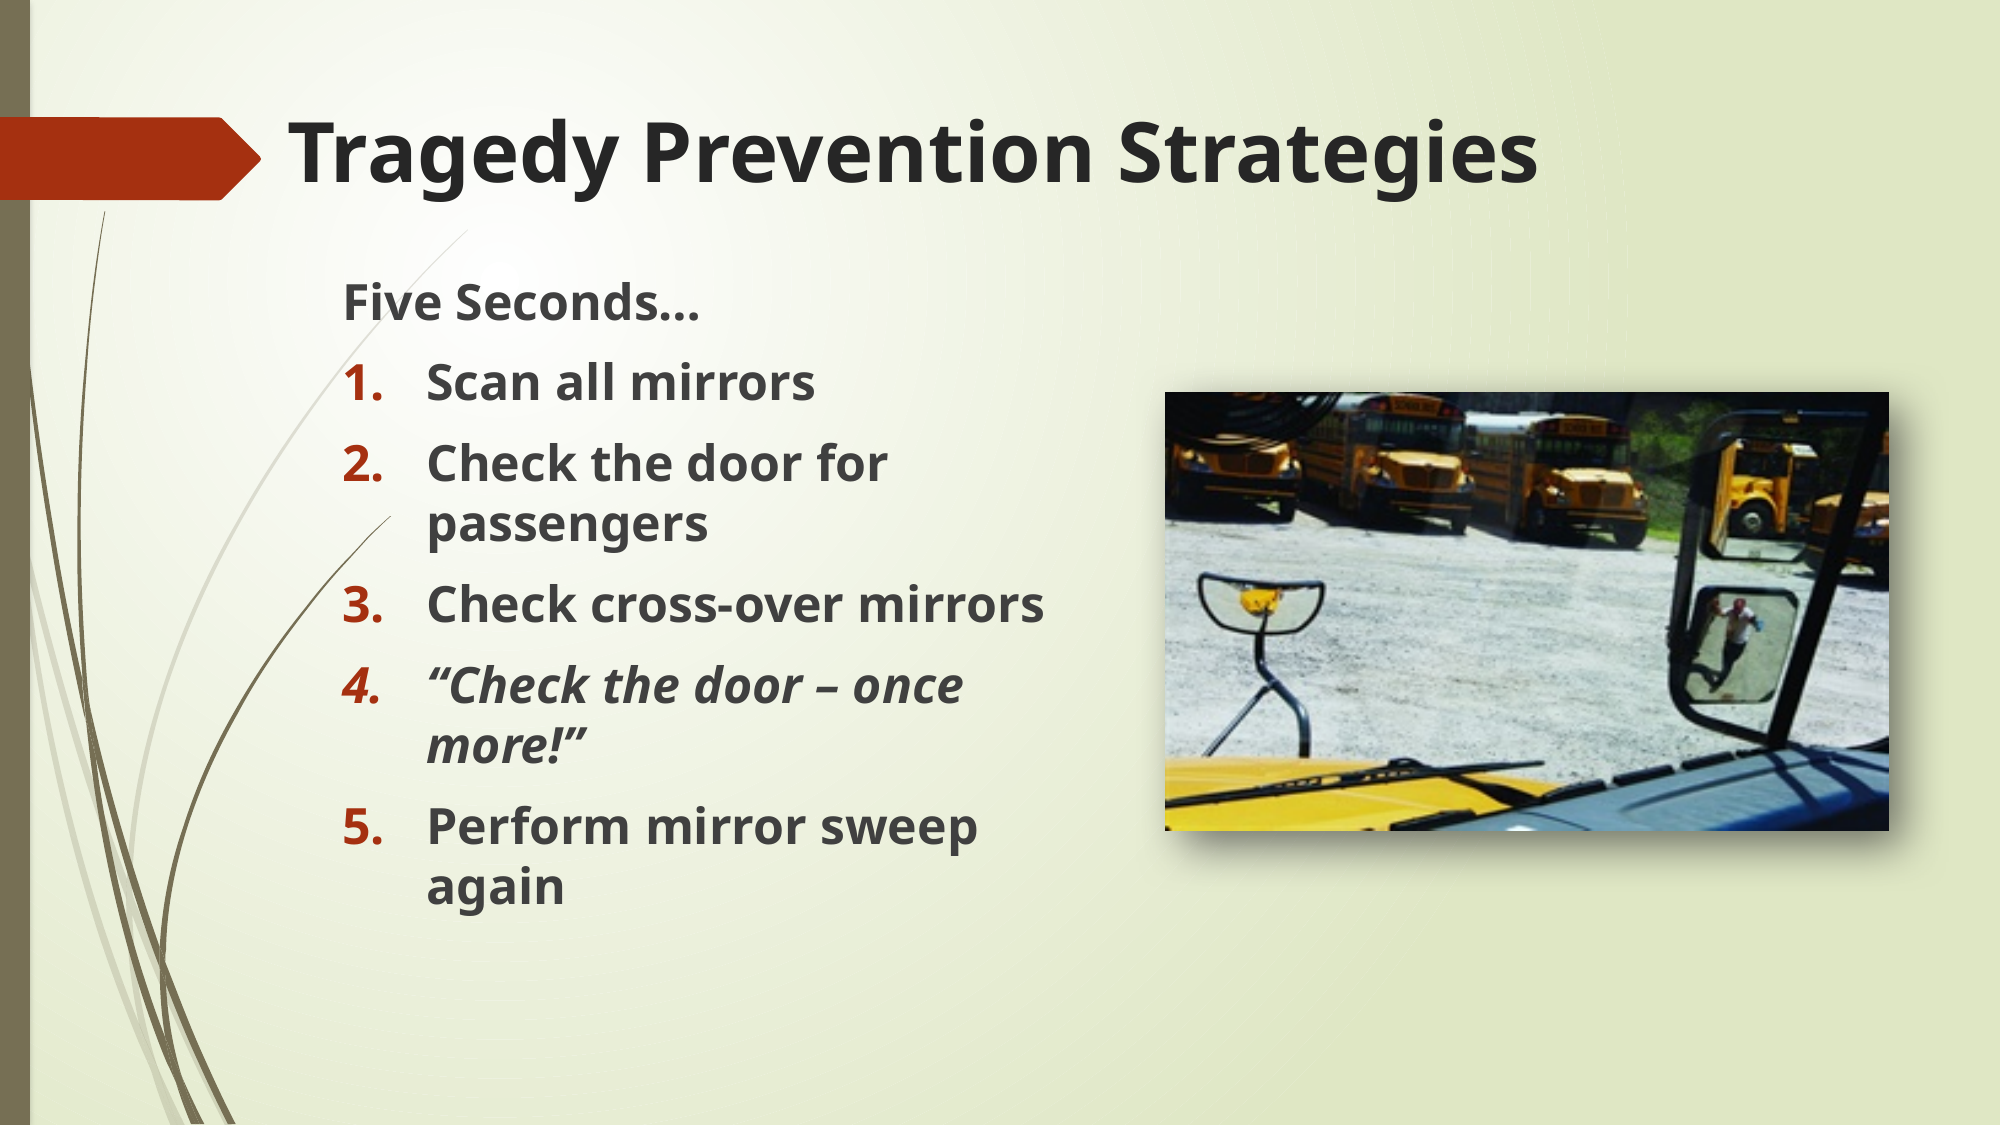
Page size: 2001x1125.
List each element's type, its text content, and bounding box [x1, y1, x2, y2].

title Tragedy Prevention Strategies [272, 91, 1734, 302]
list Five Seconds… Scan all mirrors Check the door for passengers Check cross-over mirrors “Check the door – once more!” Perform mirror sweep again [327, 262, 1135, 1005]
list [1165, 240, 1889, 984]
